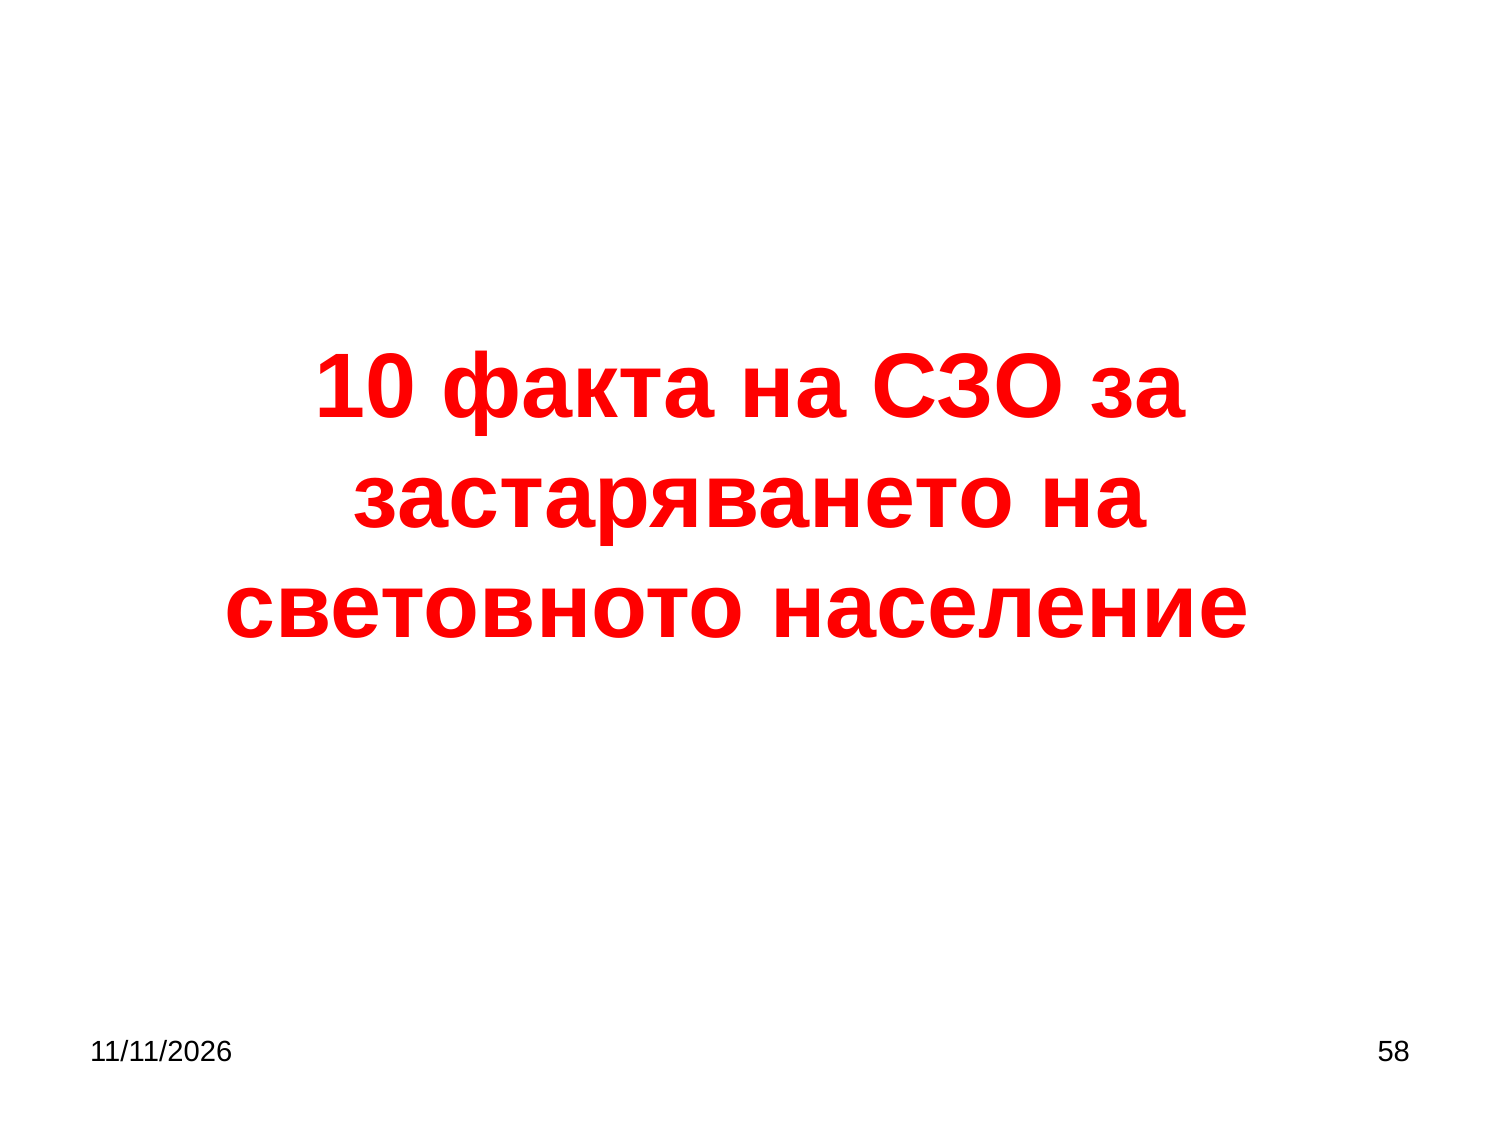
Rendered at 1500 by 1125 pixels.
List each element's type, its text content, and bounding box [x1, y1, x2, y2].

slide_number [75, 1024, 425, 1103]
title 10 факта на СЗО за застаряването на световното население [75, 45, 1425, 1047]
slide_number 58 [1074, 1047, 1425, 1103]
